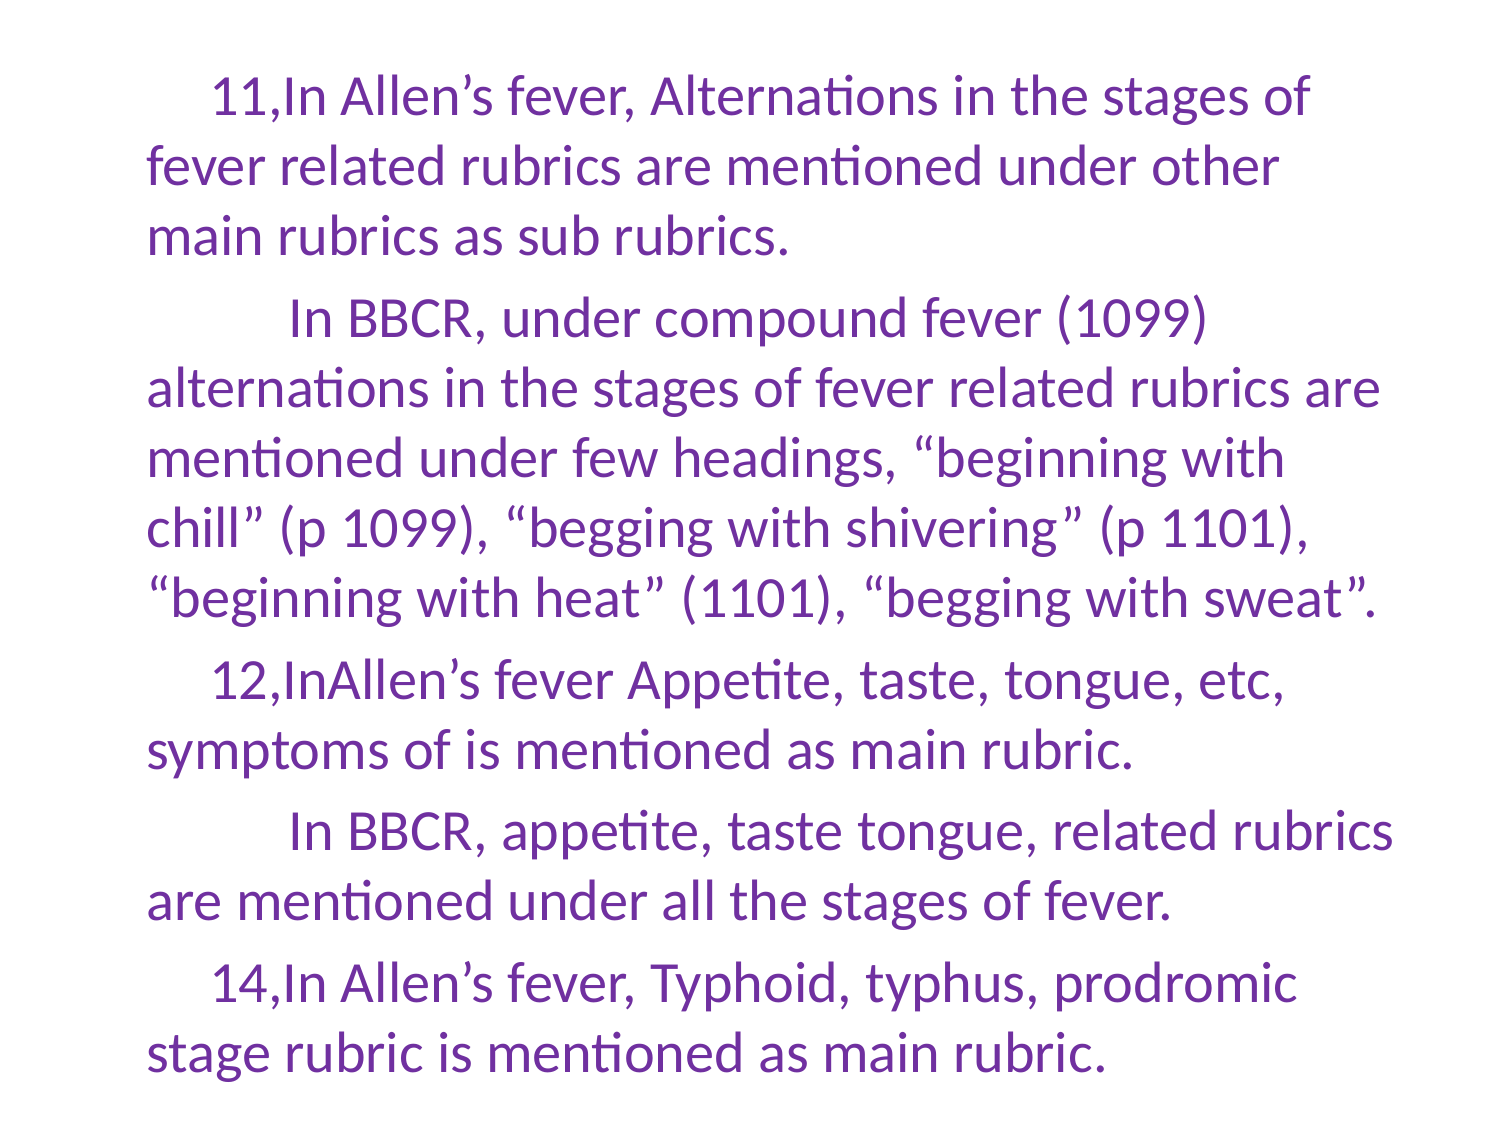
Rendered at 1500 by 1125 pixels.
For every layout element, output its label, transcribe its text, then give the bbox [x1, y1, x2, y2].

list 11,In Allen’s fever, Alternations in the stages of fever related rubrics are mentioned under other main rubrics as sub rubrics. In BBCR, under compound fever (1099) alternations in the stages of fever related rubrics are mentioned under few headings, “beginning with chill” (p 1099), “begging with shivering” (p 1101), “beginning with heat” (1101), “begging with sweat”. 12,InAllen’s fever Appetite, taste, tongue, etc, symptoms of is mentioned as main rubric. In BBCR, appetite, taste tongue, related rubrics are mentioned under all the stages of fever. 14,In Allen’s fever, Typhoid, typhus, prodromic stage rubric is mentioned as main rubric. [75, 50, 1425, 1100]
